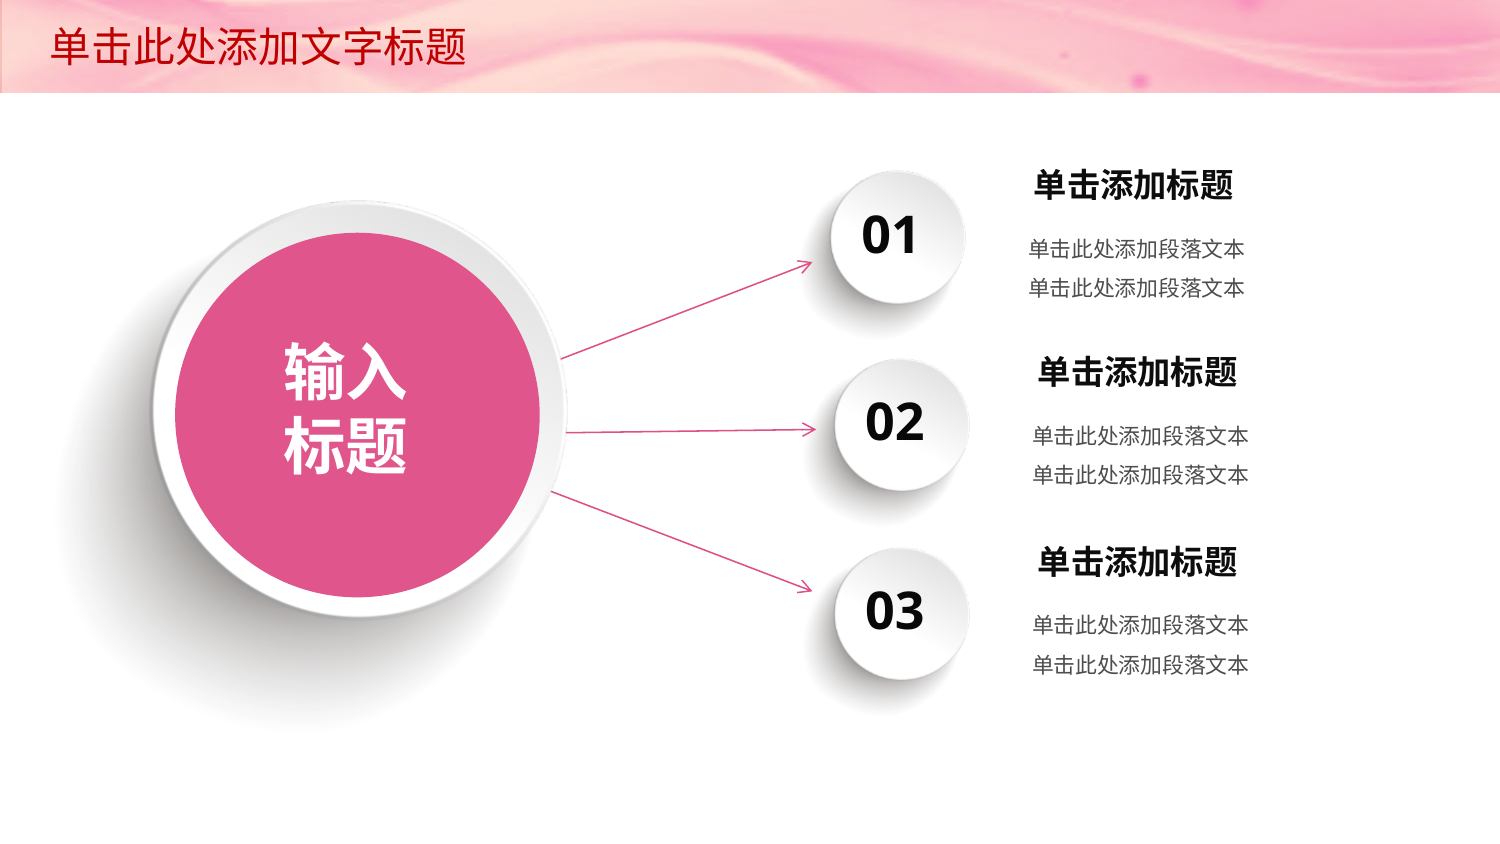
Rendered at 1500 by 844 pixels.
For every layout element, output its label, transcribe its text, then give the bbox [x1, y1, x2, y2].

picture [0, 123, 637, 751]
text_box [642, 261, 813, 397]
picture [0, 0, 1500, 93]
text_box 单击此处添加段落文本单击此处添加段落文本 [1007, 214, 1267, 309]
text_box 单击添加标题 [1000, 533, 1275, 589]
text_box 单击此处添加段落文本单击此处添加段落文本 [1011, 591, 1271, 685]
text_box 单击此处添加段落文本单击此处添加段落文本 [1011, 402, 1271, 496]
text_box 单击添加标题 [1000, 344, 1275, 400]
picture [776, 146, 992, 722]
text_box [642, 429, 817, 435]
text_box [642, 471, 813, 592]
text_box 单击添加标题 [996, 156, 1271, 212]
